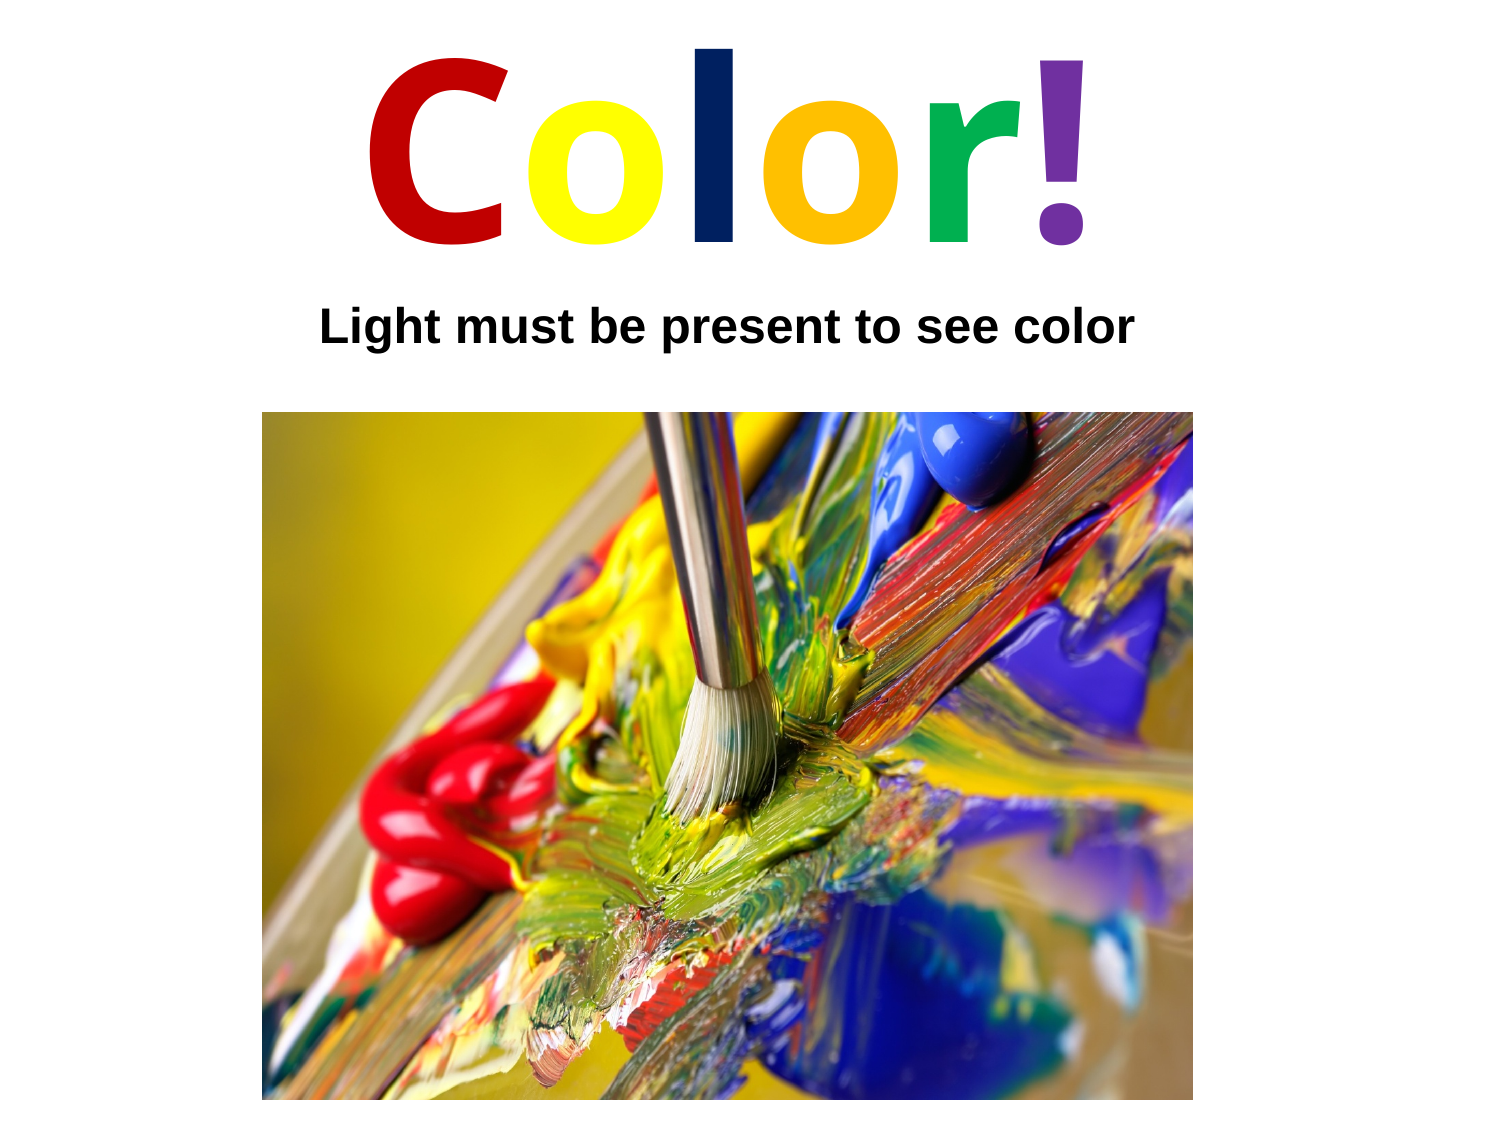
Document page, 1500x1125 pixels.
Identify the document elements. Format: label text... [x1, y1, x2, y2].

title Color! Light must be present to see color [89, 50, 1365, 292]
picture [262, 412, 1193, 1101]
